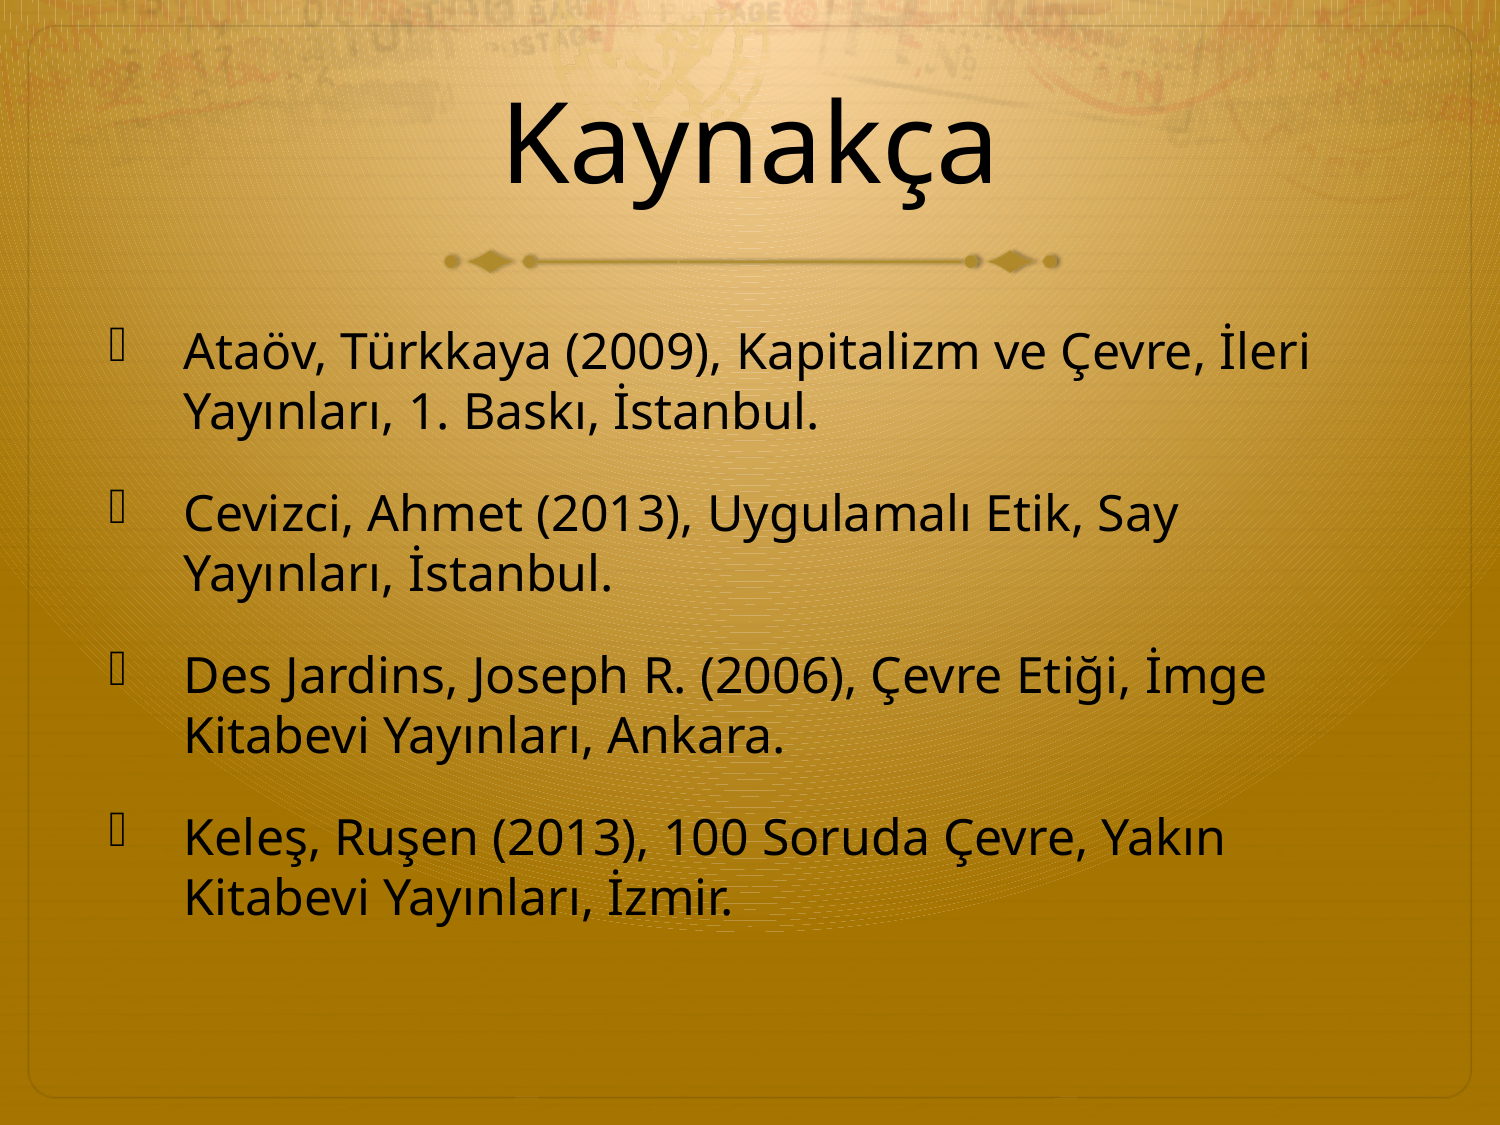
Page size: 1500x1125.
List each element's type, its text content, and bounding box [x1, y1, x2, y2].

list Ataöv, Türkkaya (2009), Kapitalizm ve Çevre, İleri Yayınları, 1. Baskı, İstanbul. Cevizci, Ahmet (2013), Uygulamalı Etik, Say Yayınları, İstanbul. Des Jardins, Joseph R. (2006), Çevre Etiği, İmge Kitabevi Yayınları, Ankara. Keleş, Ruşen (2013), 100 Soruda Çevre, Yakın Kitabevi Yayınları, İzmir. [93, 312, 1407, 988]
picture [0, 0, 1500, 1125]
title Kaynakça [93, 45, 1407, 233]
